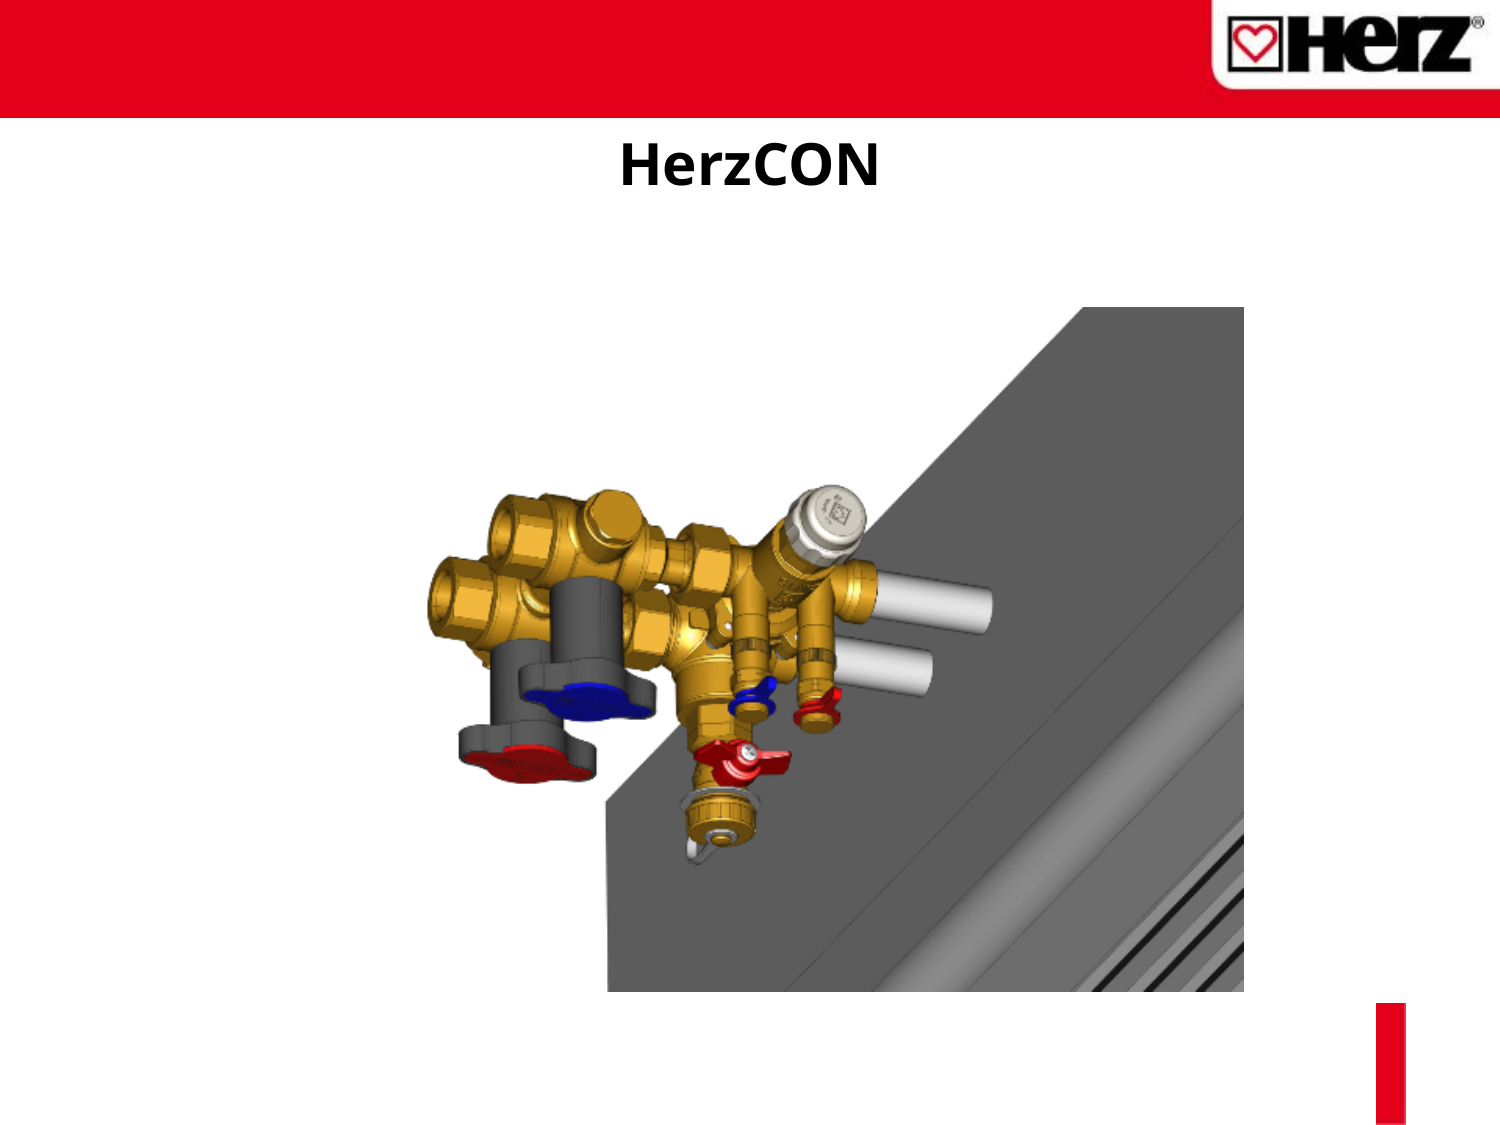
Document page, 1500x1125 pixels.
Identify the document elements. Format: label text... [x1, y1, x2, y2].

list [247, 307, 1244, 992]
picture [0, 0, 1500, 118]
title HerzCON [75, 67, 1425, 256]
picture [1376, 1003, 1406, 1125]
